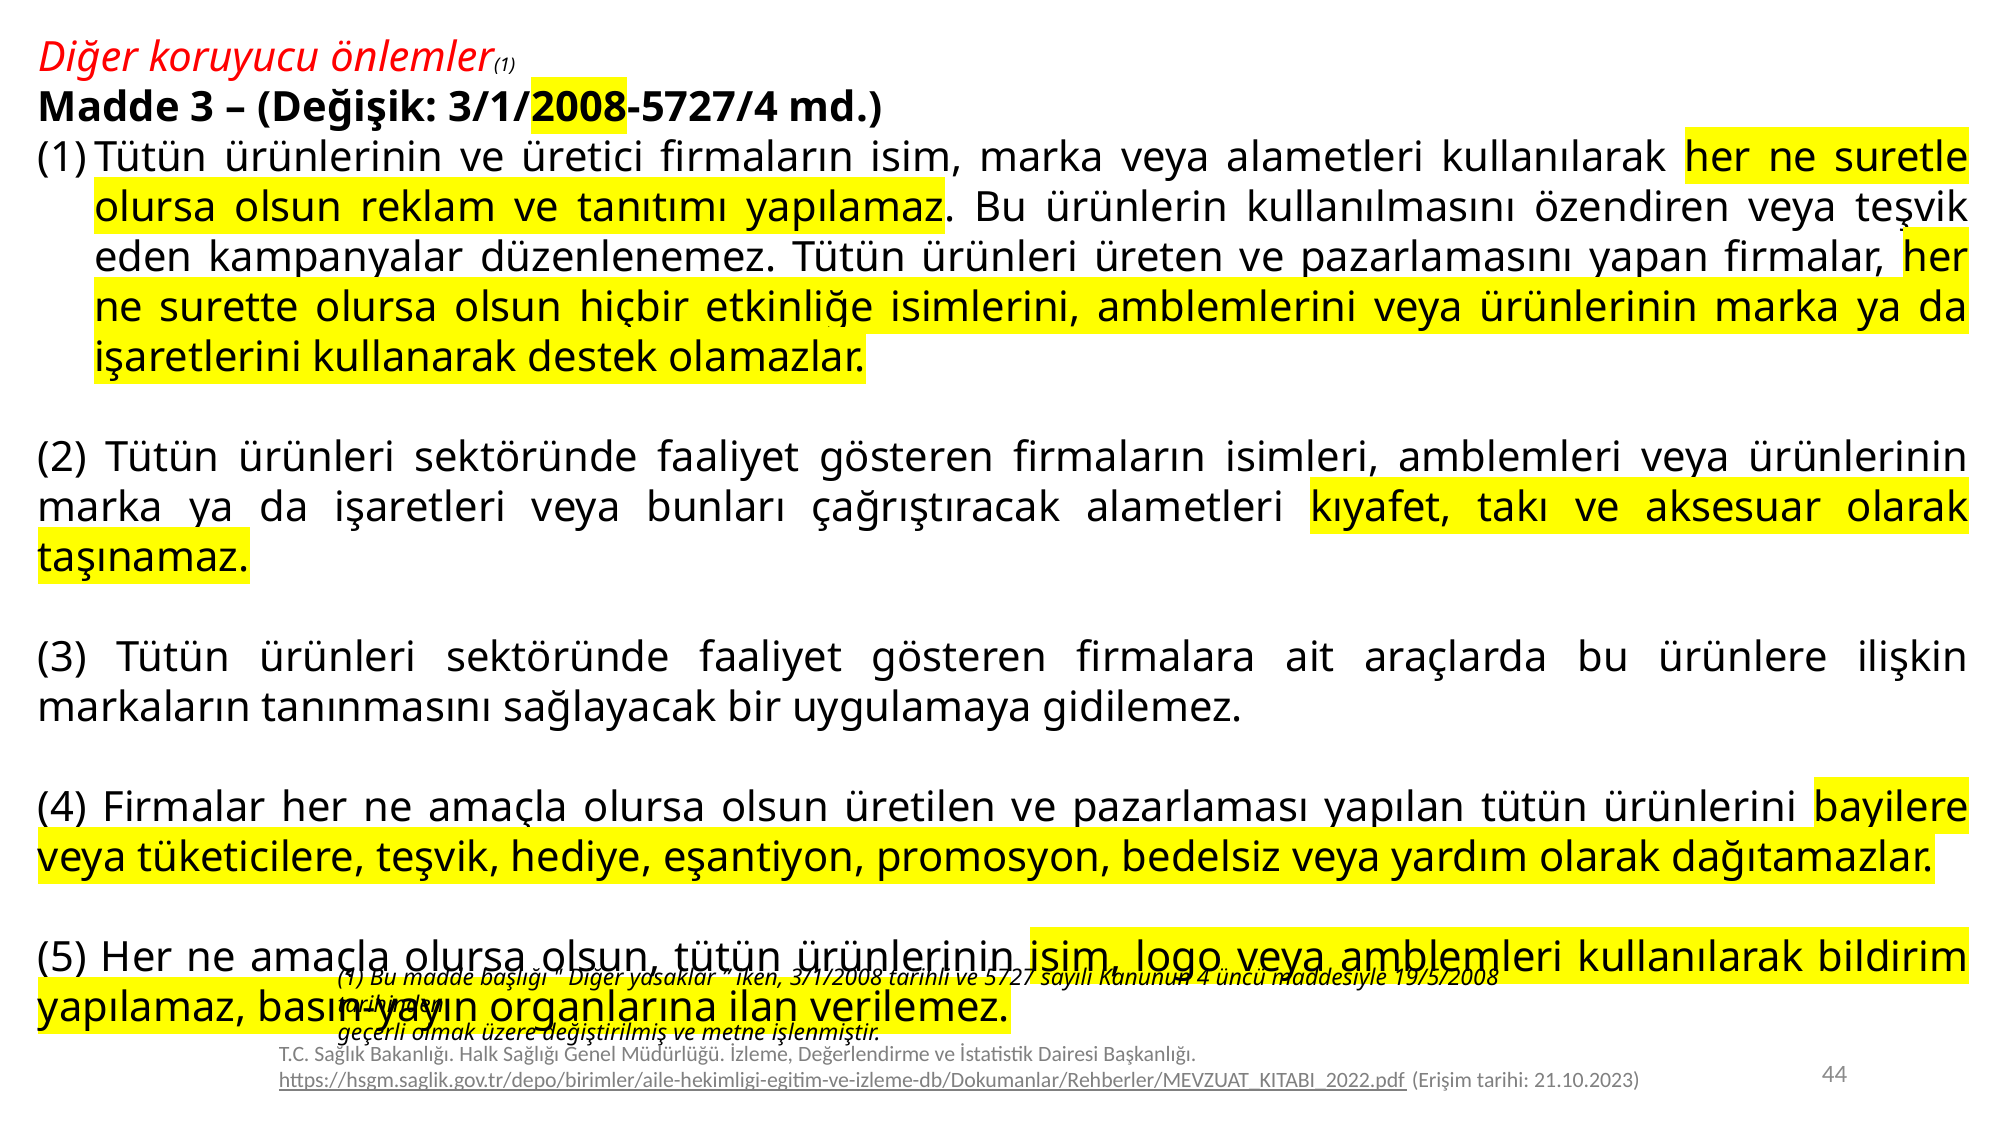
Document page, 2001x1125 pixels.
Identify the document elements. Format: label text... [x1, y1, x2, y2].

text_box Diğer koruyucu önlemler(1) Madde 3 – (Değişik: 3/1/2008-5727/4 md.) Tütün ürünlerinin ve üretici firmaların isim, marka veya alametleri kullanılarak her ne suretle olursa olsun reklam ve tanıtımı yapılamaz. Bu ürünlerin kullanılmasını özendiren veya teşvik eden kampanyalar düzenlenemez. Tütün ürünleri üreten ve pazarlamasını yapan firmalar, her ne surette olursa olsun hiçbir etkinliğe isimlerini, amblemlerini veya ürünlerinin marka ya da işaretlerini kullanarak destek olamazlar. (2) Tütün ürünleri sektöründe faaliyet gösteren firmaların isimleri, amblemleri veya ürünlerinin marka ya da işaretleri veya bunları çağrıştıracak alametleri kıyafet, takı ve aksesuar olarak taşınamaz. (3) Tütün ürünleri sektöründe faaliyet gösteren firmalara ait araçlarda bu ürünlere ilişkin markaların tanınmasını sağlayacak bir uygulamaya gidilemez. (4) Firmalar her ne amaçla olursa olsun üretilen ve pazarlaması yapılan tütün ürünlerini bayilere veya tüketicilere, teşvik, hediye, eşantiyon, promosyon, bedelsiz veya yardım olarak dağıtamazlar. (5) Her ne amaçla olursa olsun, tütün ürünlerinin isim, logo veya amblemleri kullanılarak bildirim yapılamaz, basın-yayın organlarına ilan verilemez. [23, 22, 1984, 1038]
text_box (1) Bu madde başlığı " Diğer yasaklar ” iken, 3/1/2008 tarihli ve 5727 sayılı Kanunun 4 üncü maddesiyle 19/5/2008 tarihinden geçerli olmak üzere değiştirilmiş ve metne işlenmiştir. [322, 955, 1542, 1031]
slide_number 44 [1412, 1042, 1863, 1103]
text_box T.C. Sağlık Bakanlığı. Halk Sağlığı Genel Müdürlüğü. İzleme, Değerlendirme ve İstatistik Dairesi Başkanlığı. https://hsgm.saglik.gov.tr/depo/birimler/aile-hekimligi-egitim-ve-izleme-db/Dokumanlar/Rehberler/MEVZUAT_KITABI_2022.pdf (Erişim tarihi: 21.10.2023) [264, 1031, 1816, 1100]
